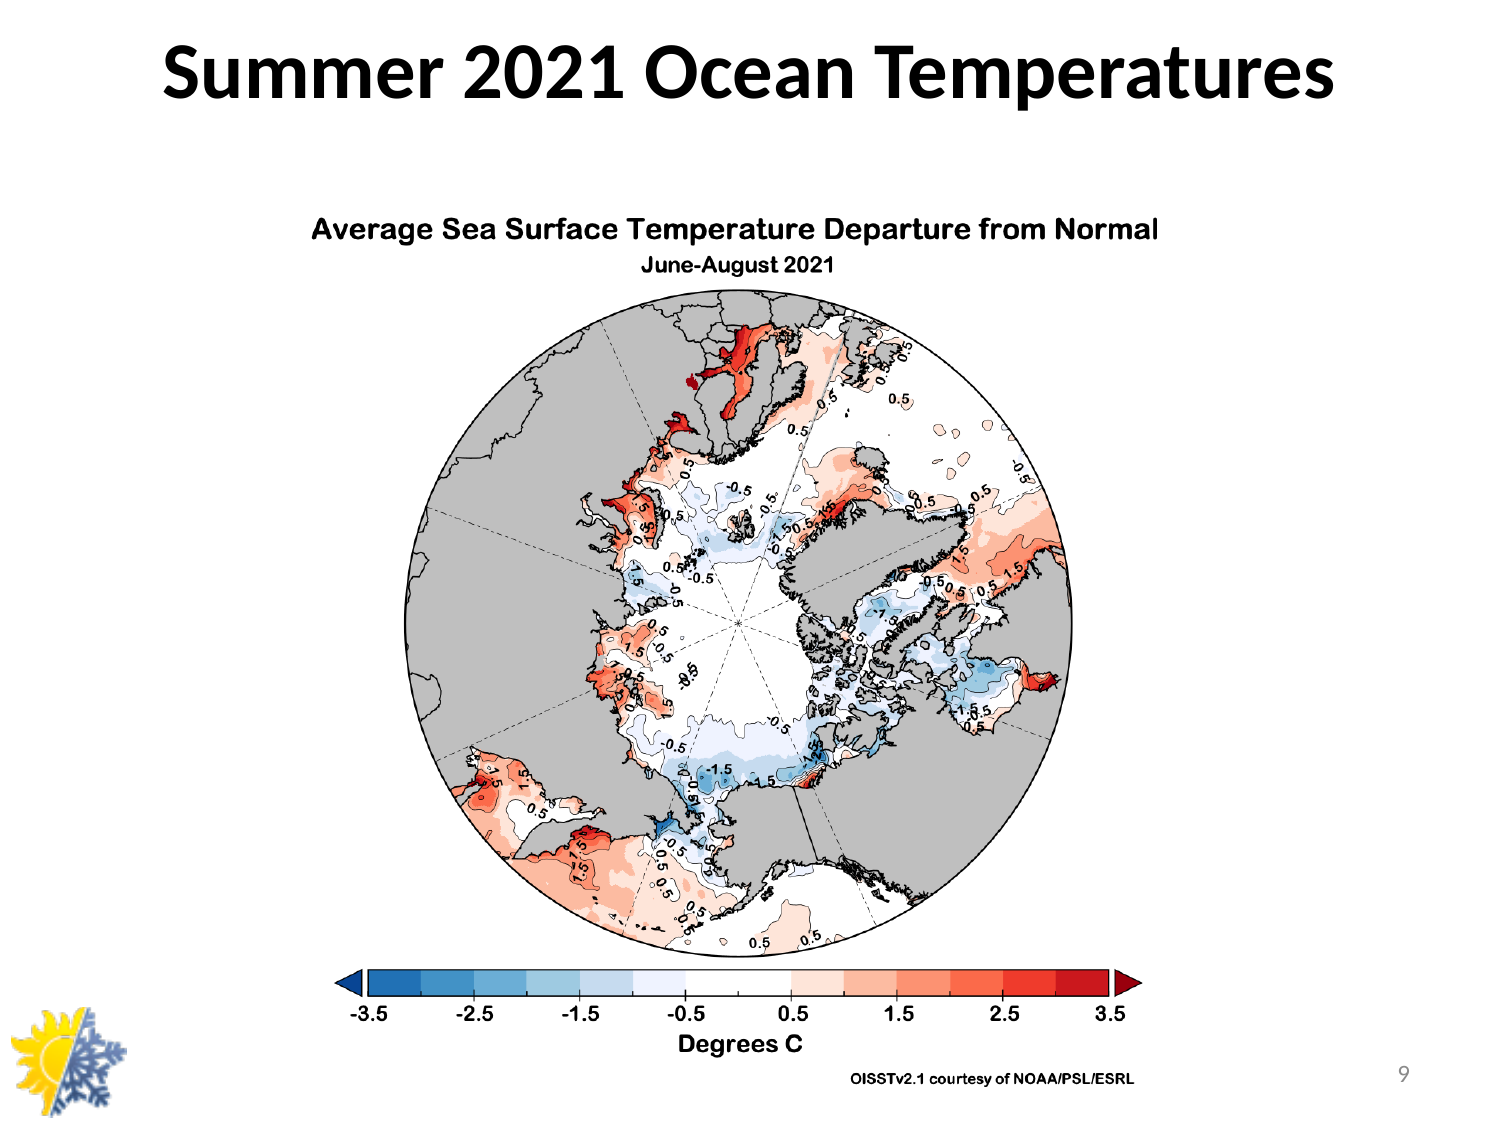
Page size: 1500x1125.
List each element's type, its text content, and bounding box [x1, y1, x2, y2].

picture [252, 197, 1224, 1099]
title Summer 2021 Ocean Temperatures [75, 10, 1425, 199]
slide_number 9 [1227, 1042, 1425, 1103]
picture [11, 1006, 127, 1118]
